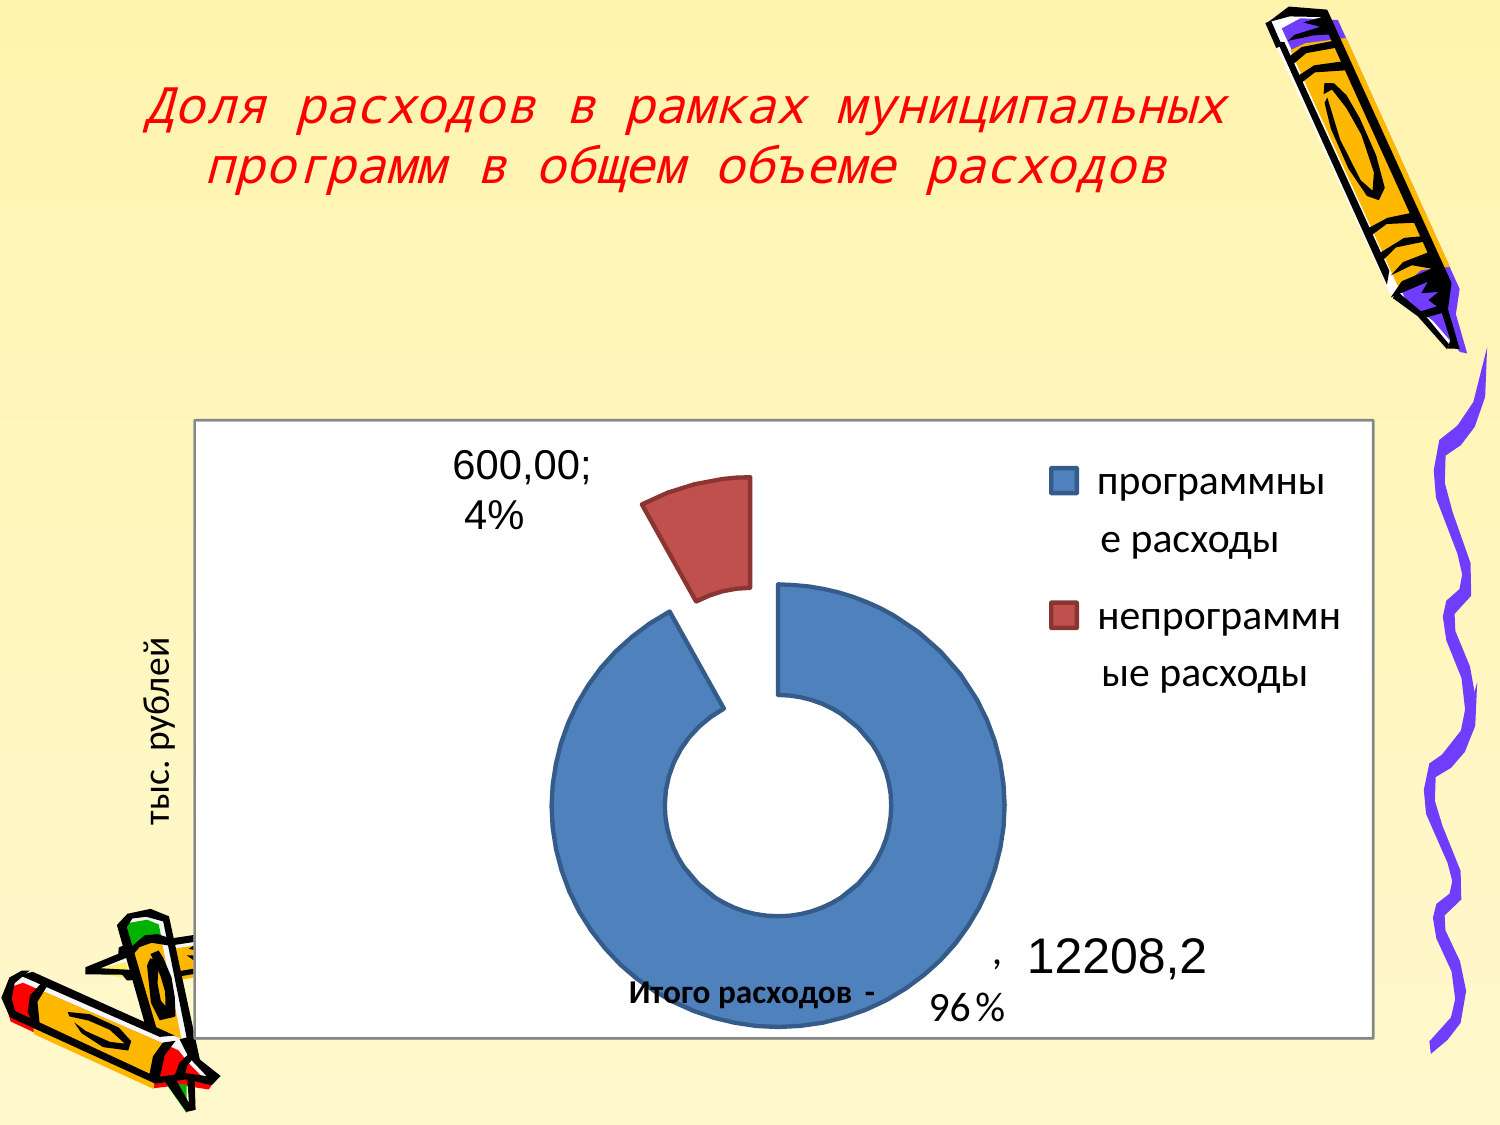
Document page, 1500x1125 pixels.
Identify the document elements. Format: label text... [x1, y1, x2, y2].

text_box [182, 408, 1383, 1059]
text_box Доля расходов в рамках муниципальных программ в общем объеме расходов [76, 66, 1293, 202]
text_box тыс. рублей [123, 622, 177, 840]
